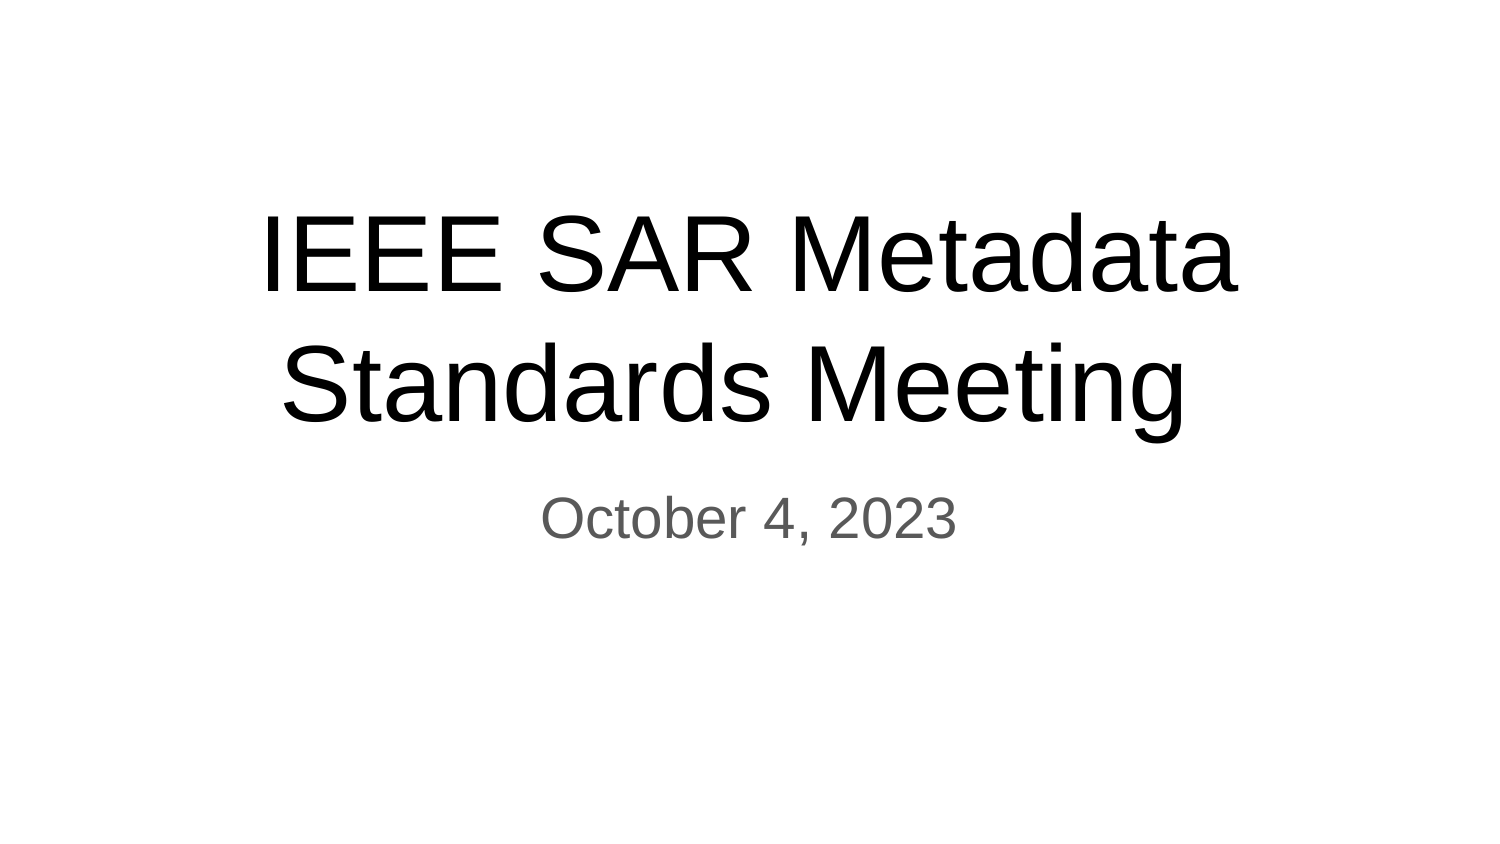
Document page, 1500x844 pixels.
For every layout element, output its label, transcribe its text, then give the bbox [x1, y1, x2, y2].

text_box October 4, 2023 [51, 464, 1448, 594]
text_box IEEE SAR Metadata Standards Meeting [51, 122, 1448, 458]
